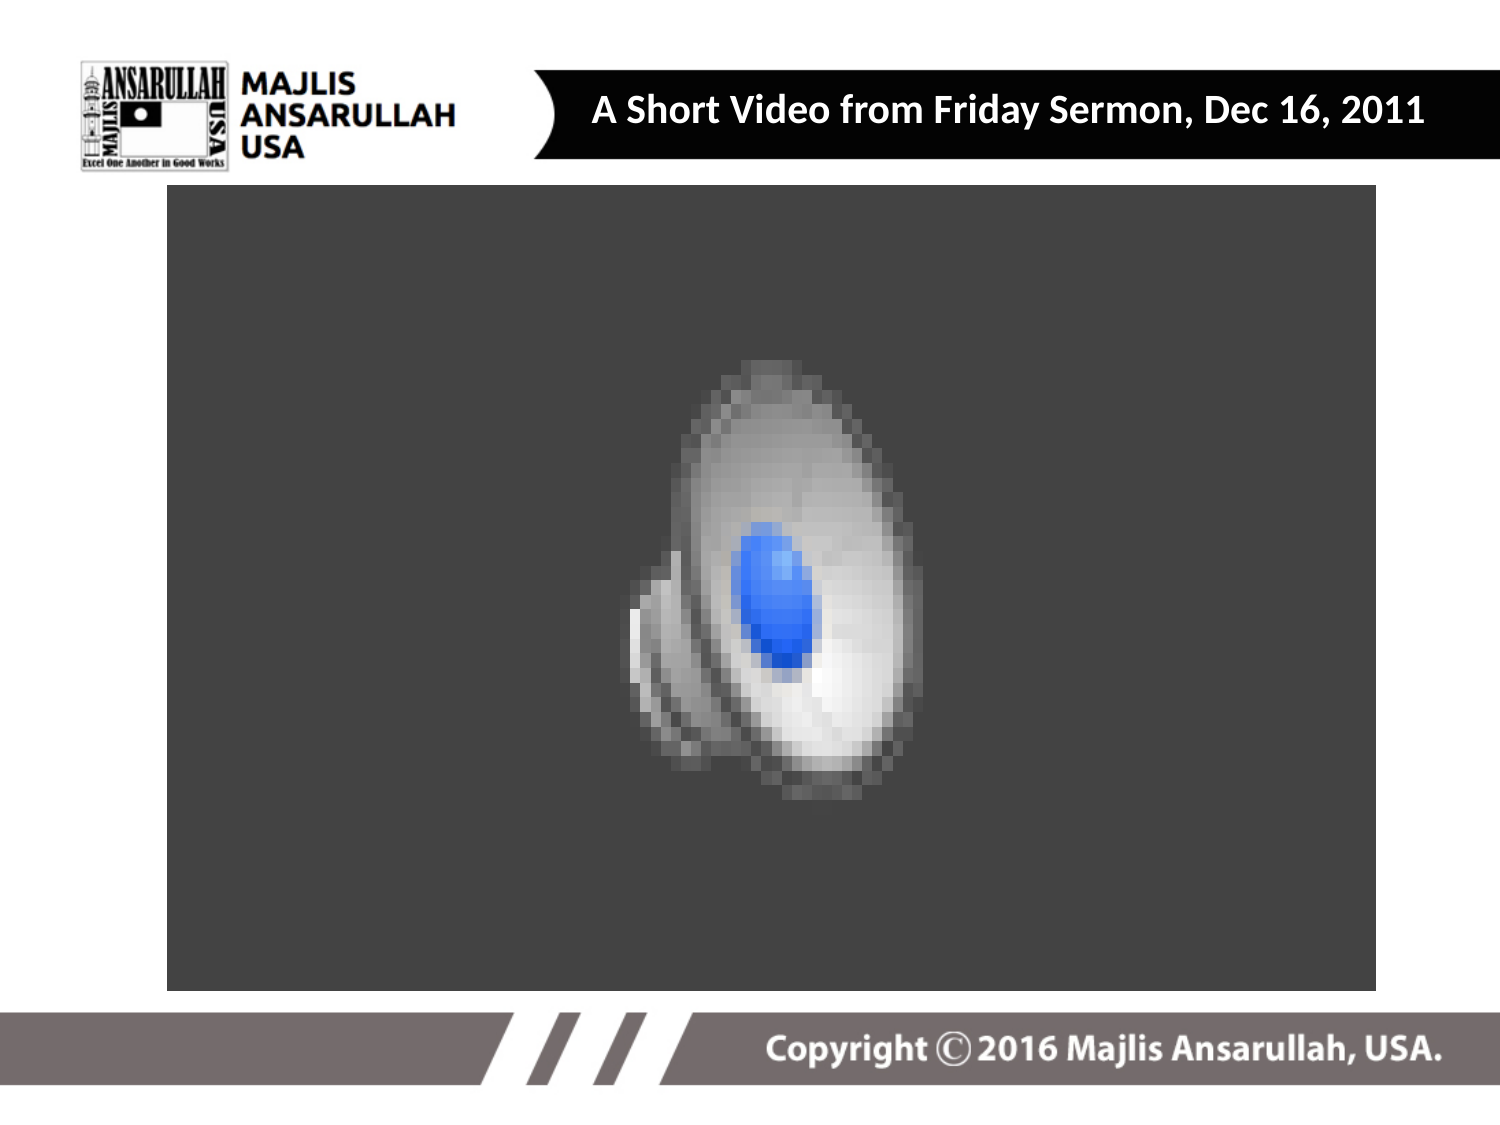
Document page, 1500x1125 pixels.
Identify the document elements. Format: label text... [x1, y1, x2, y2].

picture [0, 0, 1500, 1125]
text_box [166, 184, 1378, 992]
text_box A Short Video from Friday Sermon, Dec 16, 2011 [576, 74, 1442, 140]
